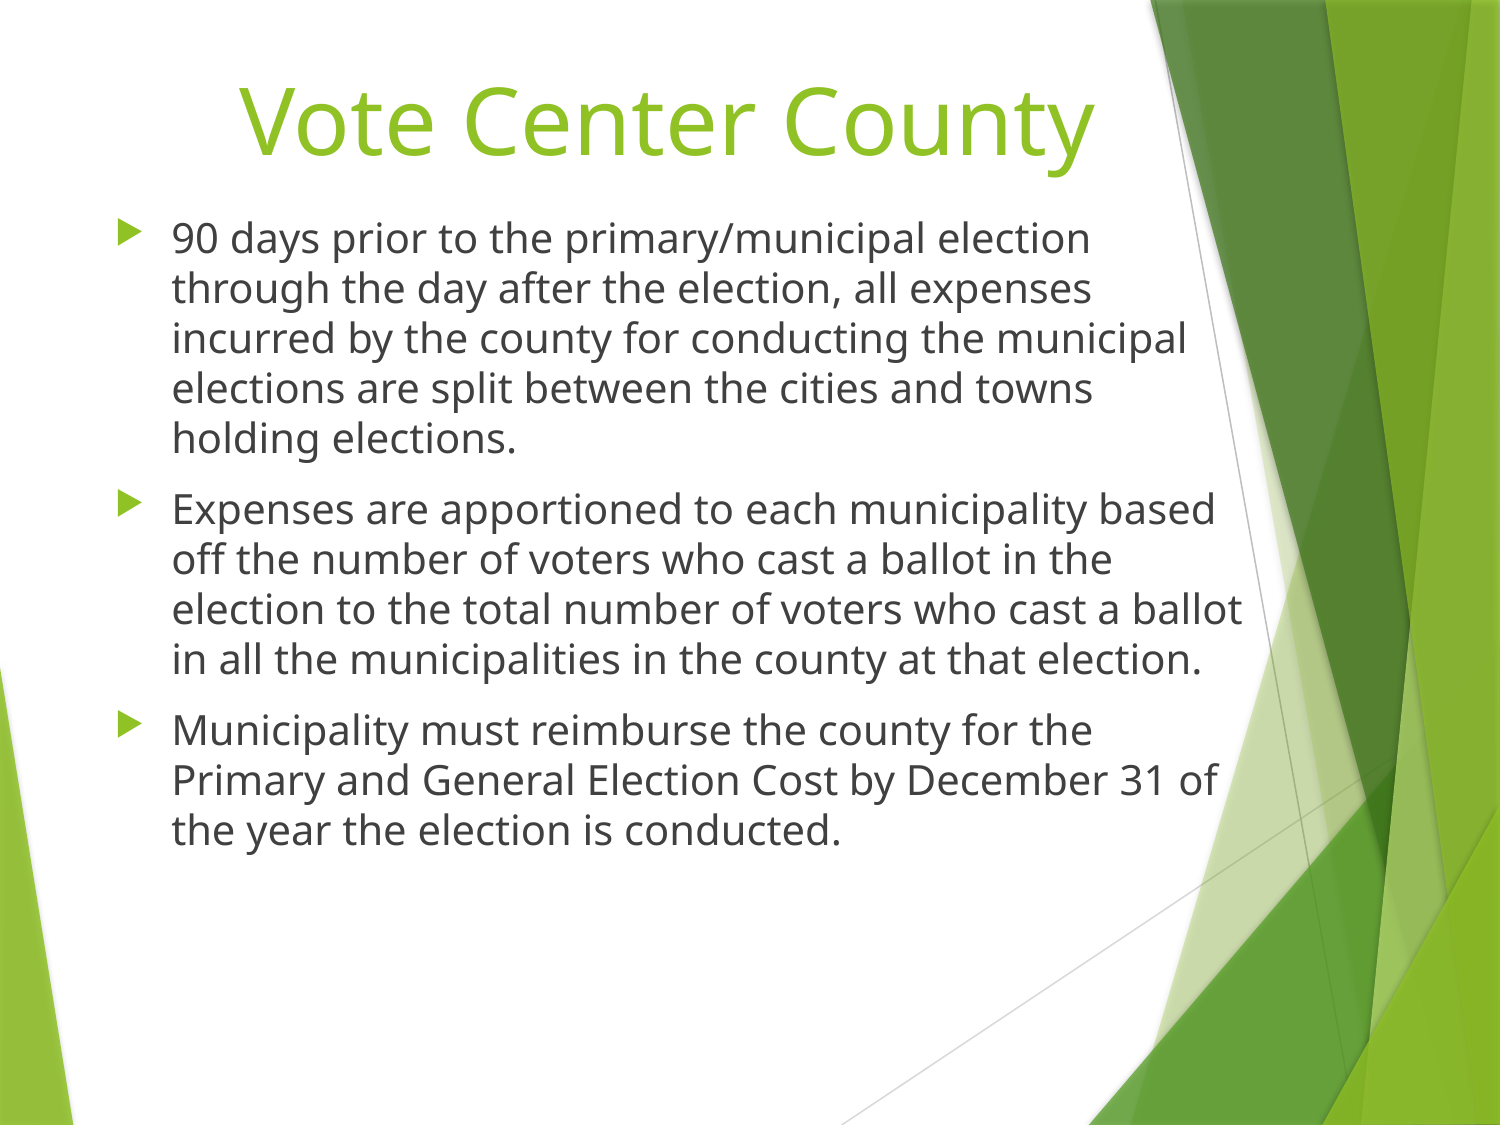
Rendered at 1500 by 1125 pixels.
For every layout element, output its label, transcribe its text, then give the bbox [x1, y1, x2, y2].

list 90 days prior to the primary/municipal election through the day after the election, all expenses incurred by the county for conducting the municipal elections are split between the cities and towns holding elections. Expenses are apportioned to each municipality based off the number of voters who cast a ballot in the election to the total number of voters who cast a ballot in all the municipalities in the county at that election. Municipality must reimburse the county for the Primary and General Election Cost by December 31 of the year the election is conducted. [99, 203, 1260, 991]
title Vote Center County [159, 54, 1201, 203]
